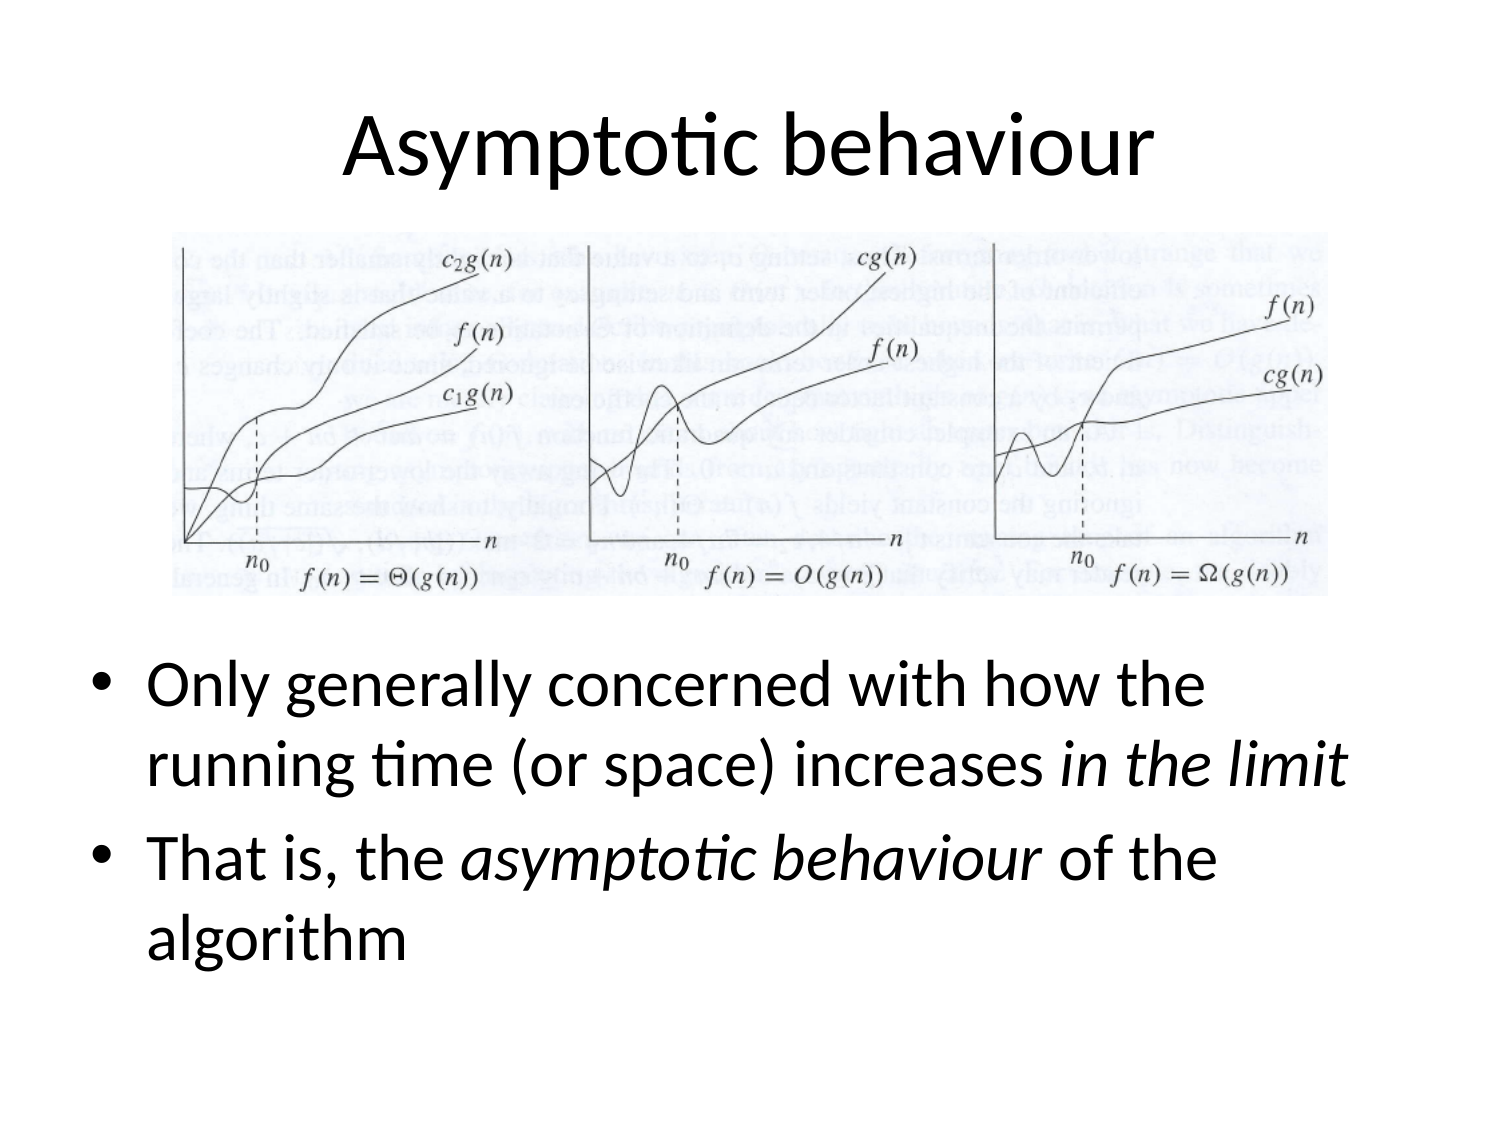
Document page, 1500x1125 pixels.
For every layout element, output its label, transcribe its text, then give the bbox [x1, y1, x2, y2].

picture [171, 232, 1328, 597]
list Only generally concerned with how the running time (or space) increases in the limit That is, the asymptotic behaviour of the algorithm [75, 632, 1425, 1005]
title Asymptotic behaviour [75, 45, 1425, 233]
